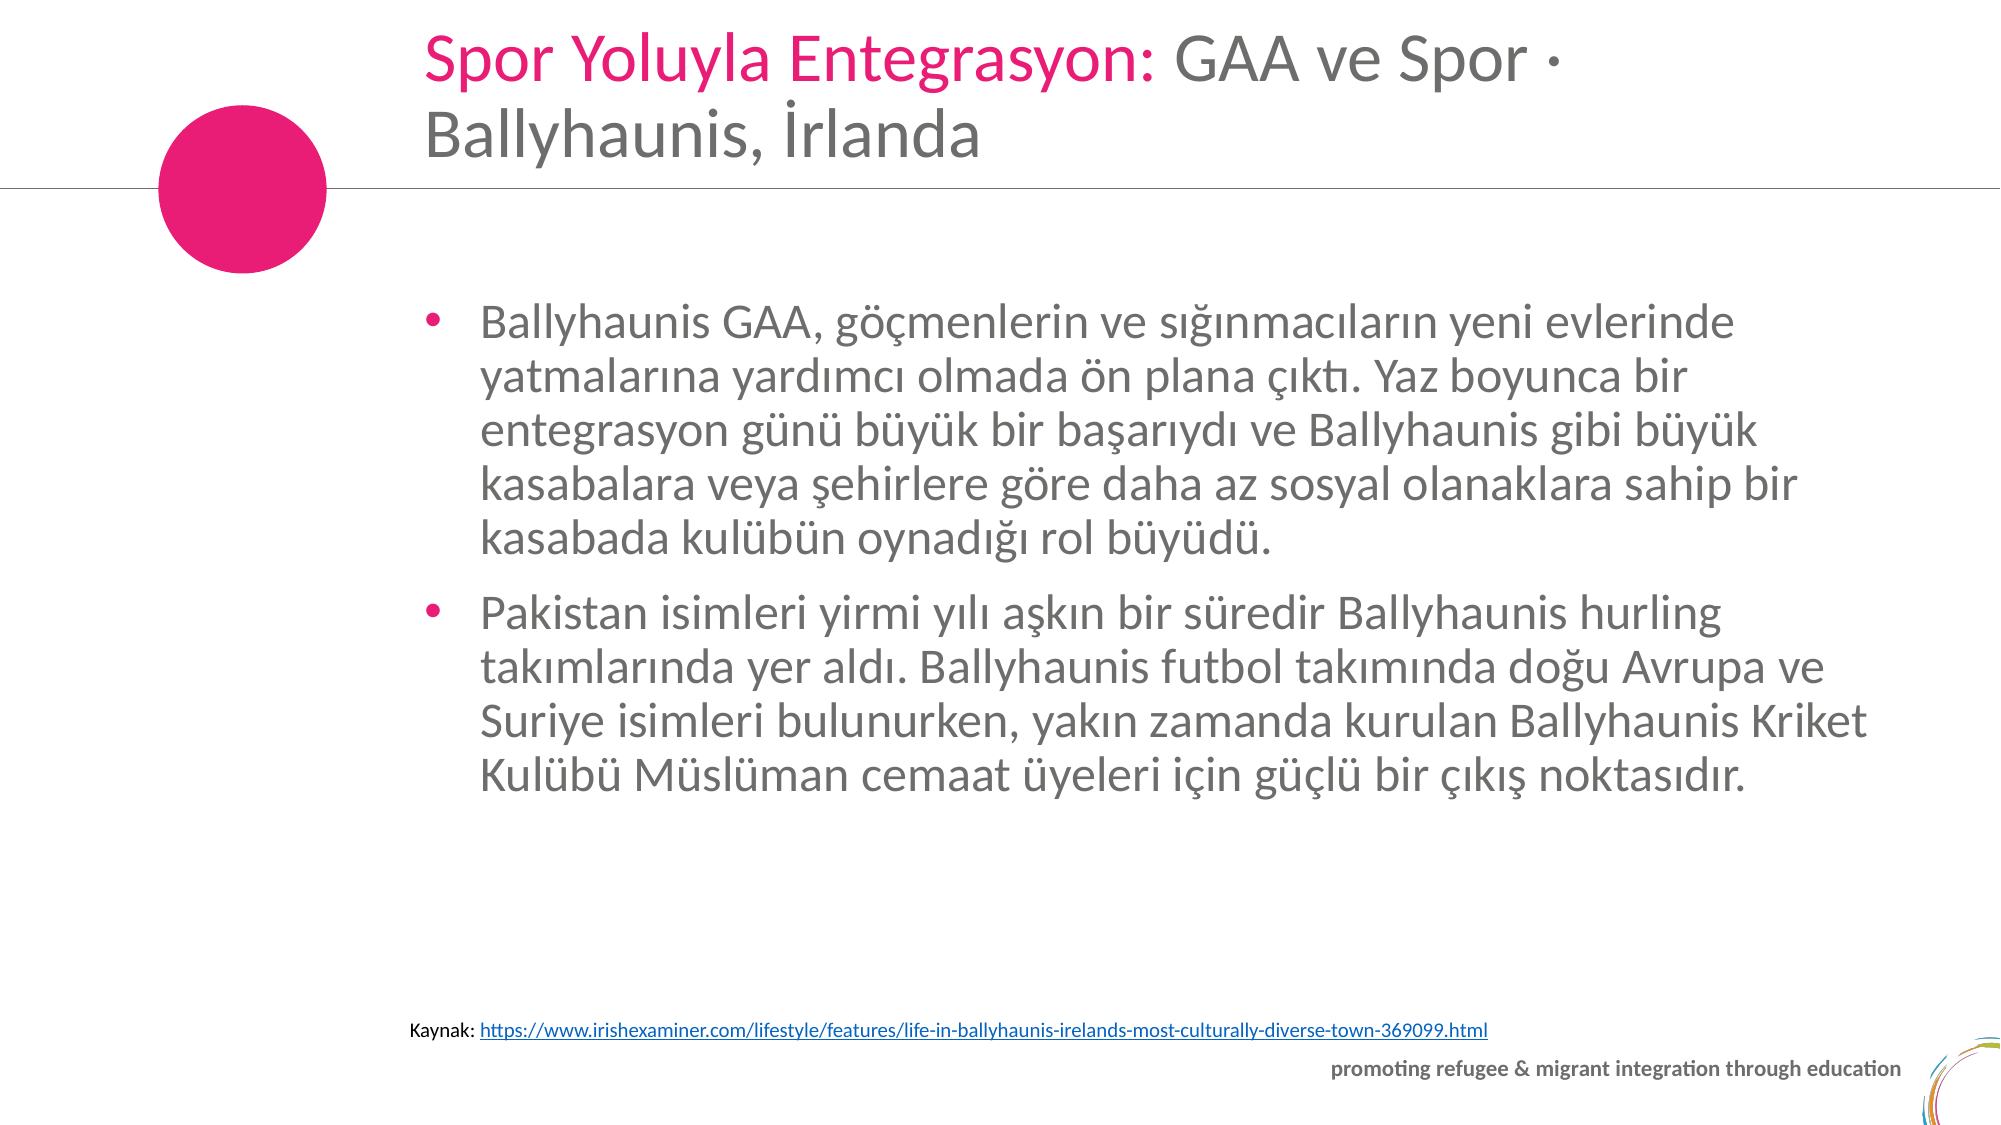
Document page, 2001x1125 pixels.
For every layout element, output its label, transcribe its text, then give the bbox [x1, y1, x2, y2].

picture [1902, 1030, 2000, 1125]
list Spor Yoluyla Entegrasyon: GAA ve Spor · Ballyhaunis, İrlanda [409, 13, 1907, 182]
list Ballyhaunis GAA, göçmenlerin ve sığınmacıların yeni evlerinde yatmalarına yardımcı olmada ön plana çıktı. Yaz boyunca bir entegrasyon günü büyük bir başarıydı ve Ballyhaunis gibi büyük kasabalara veya şehirlere göre daha az sosyal olanaklara sahip bir kasabada kulübün oynadığı rol büyüdü. Pakistan isimleri yirmi yılı aşkın bir süredir Ballyhaunis hurling takımlarında yer aldı. Ballyhaunis futbol takımında doğu Avrupa ve Suriye isimleri bulunurken, yakın zamanda kurulan Ballyhaunis Kriket Kulübü Müslüman cemaat üyeleri için güçlü bir çıkış noktasıdır. [409, 287, 1892, 923]
text_box Kaynak: https://www.irishexaminer.com/lifestyle/features/life-in-ballyhaunis-irelands-most-culturally-diverse-town-369099.html [394, 1009, 1664, 1049]
